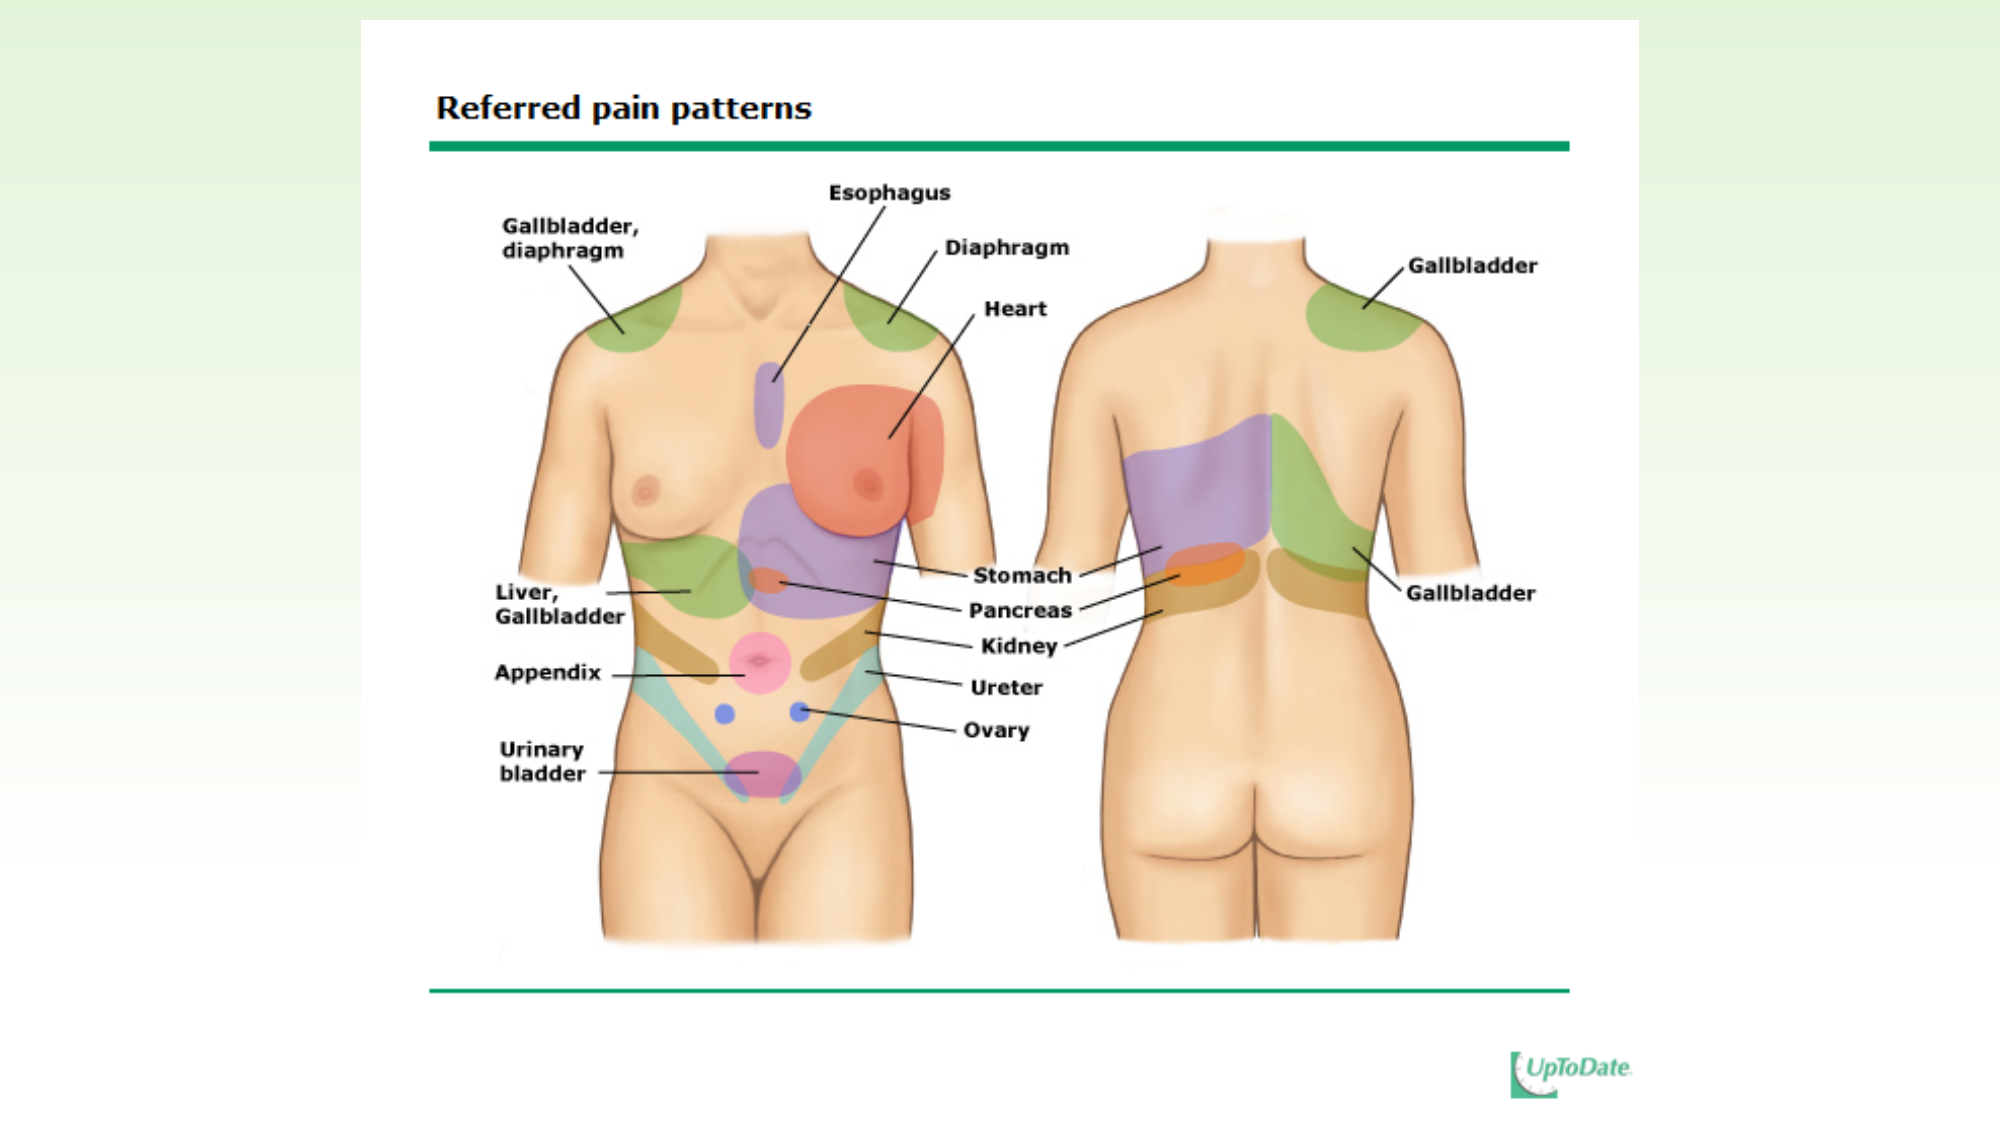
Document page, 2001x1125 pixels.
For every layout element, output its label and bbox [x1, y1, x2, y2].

picture [361, 20, 1639, 1105]
